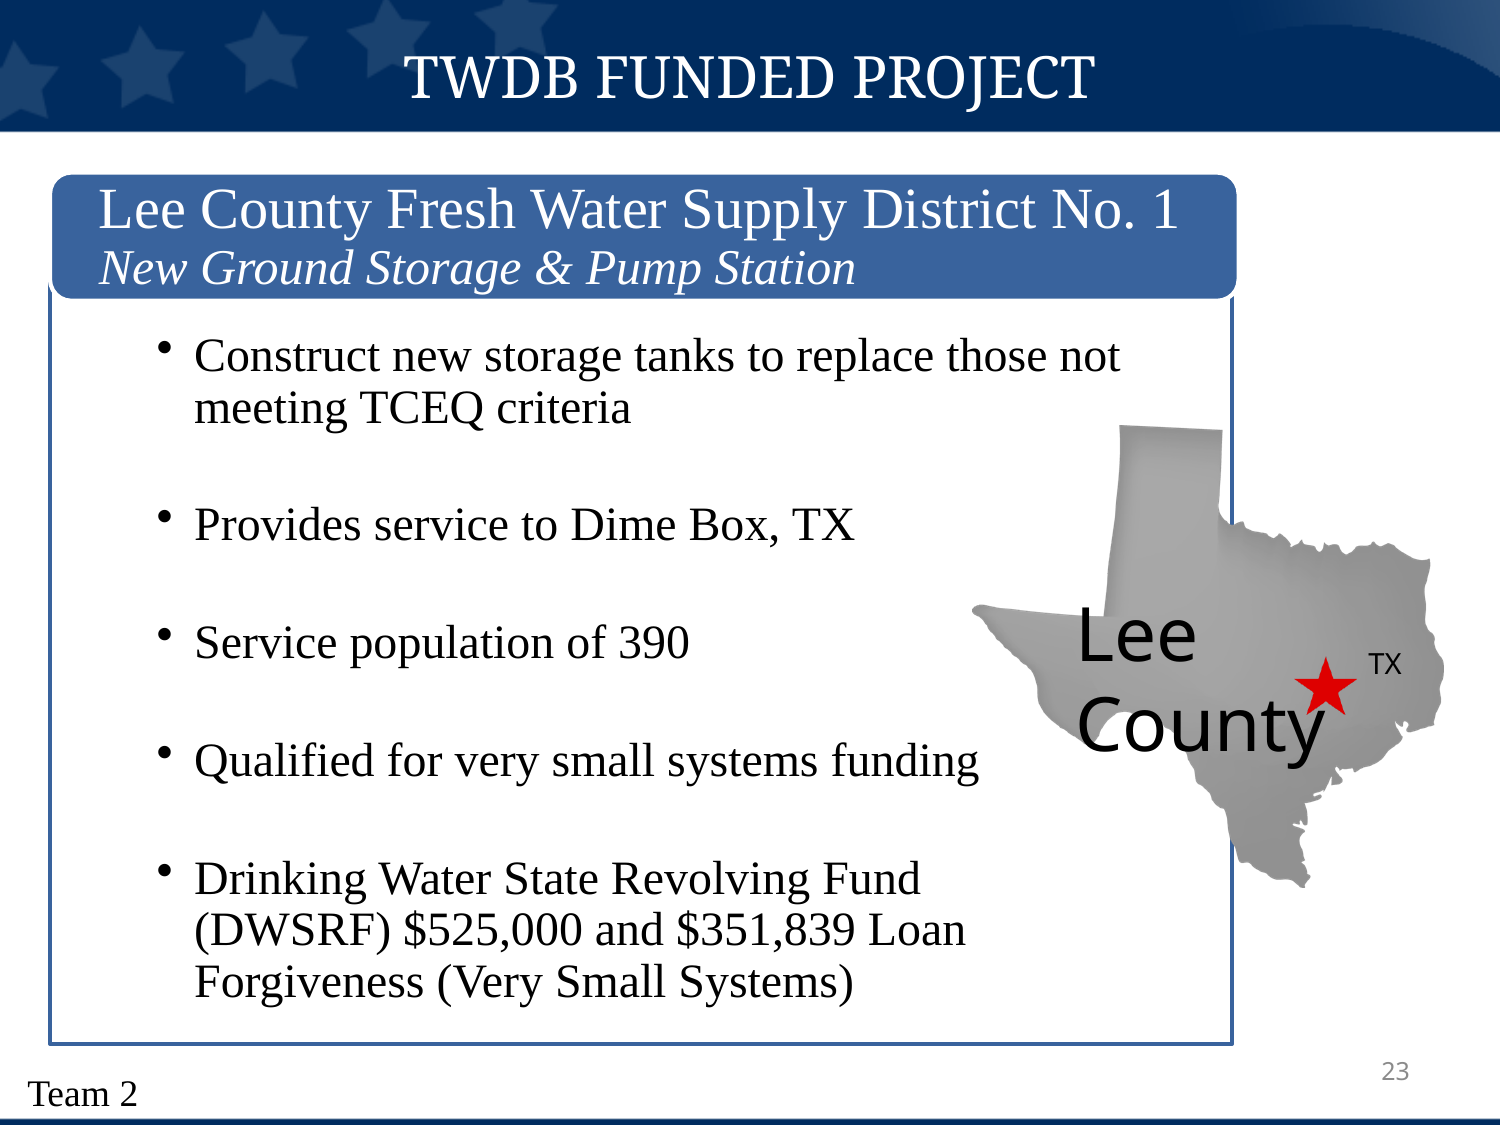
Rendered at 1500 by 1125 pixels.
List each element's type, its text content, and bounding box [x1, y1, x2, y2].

text_box Team 2 [12, 1061, 288, 1122]
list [49, 162, 1426, 1051]
picture [0, 0, 1500, 1125]
slide_number 23 [1074, 1056, 1425, 1103]
title TWDB Funded project [75, 24, 1425, 125]
